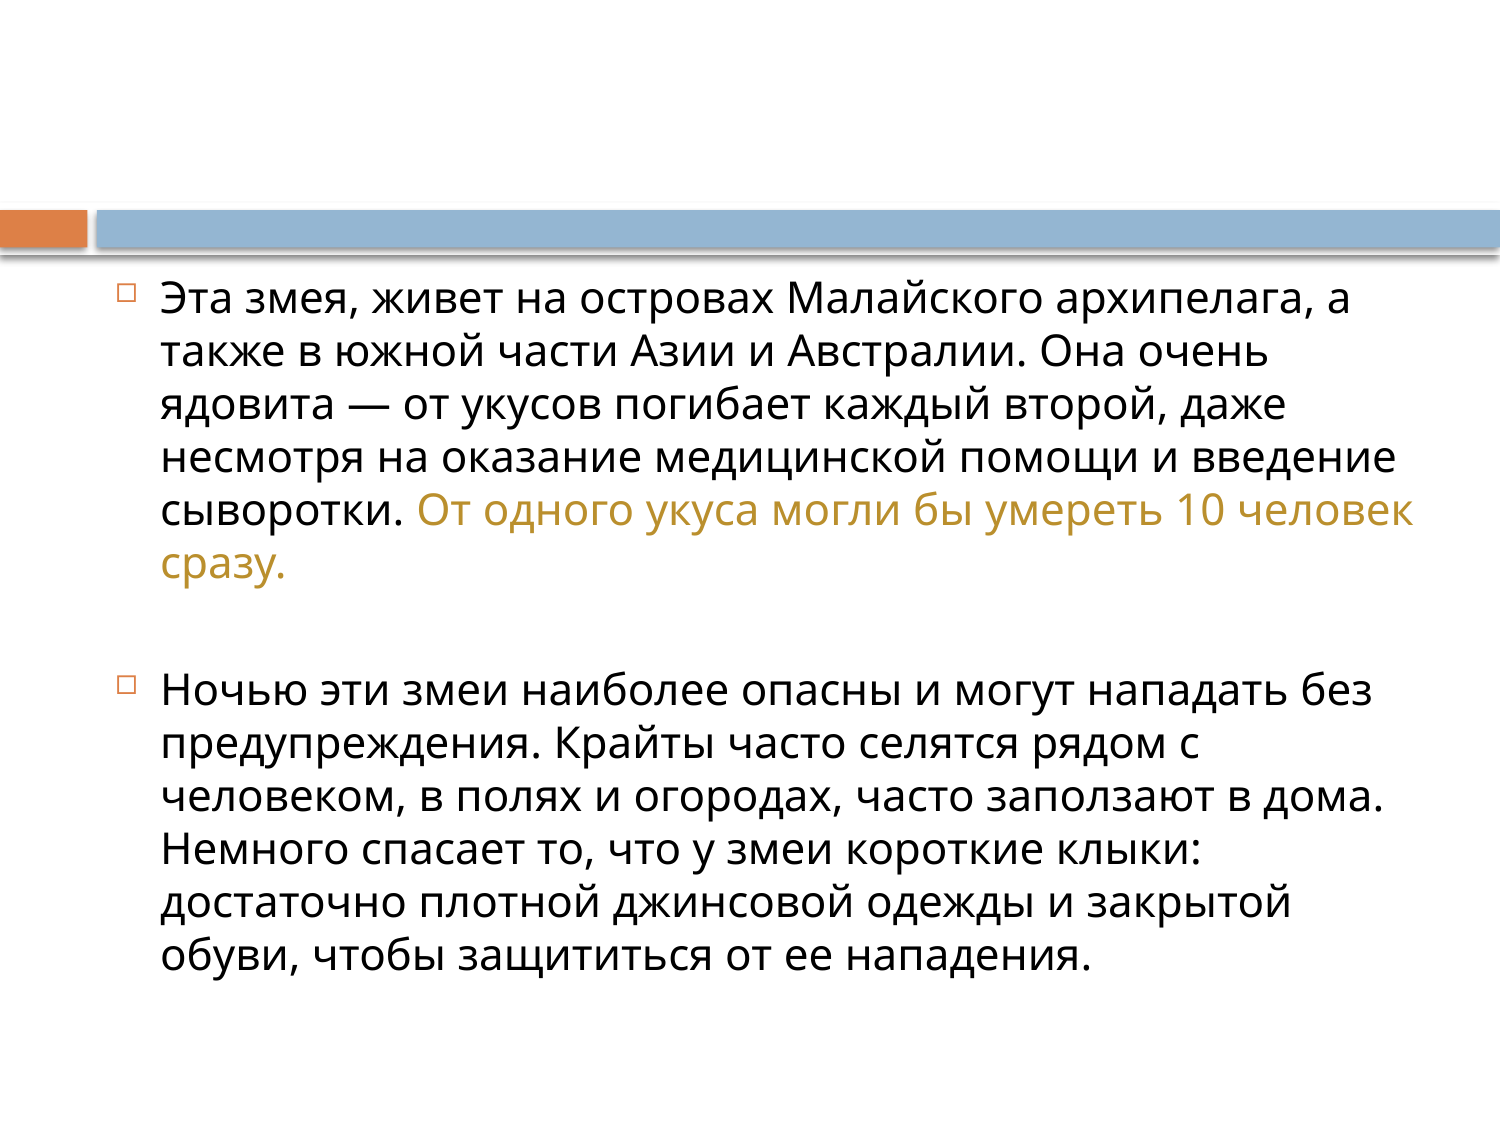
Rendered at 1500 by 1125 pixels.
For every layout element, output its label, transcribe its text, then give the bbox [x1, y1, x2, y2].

list Эта змея, живет на островах Малайского архипелага, а также в южной части Азии и Австралии. Она очень ядовита — от укусов погибает каждый второй, даже несмотря на оказание медицинской помощи и введение сыворотки. От одного укуса могли бы умереть 10 человек сразу. Ночью эти змеи наиболее опасны и могут нападать без предупреждения. Крайты часто селятся рядом с человеком, в полях и огородах, часто заползают в дома. Немного спасает то, что у змеи короткие клыки: достаточно плотной джинсовой одежды и закрытой обуви, чтобы защититься от ее нападения. [100, 262, 1438, 1000]
